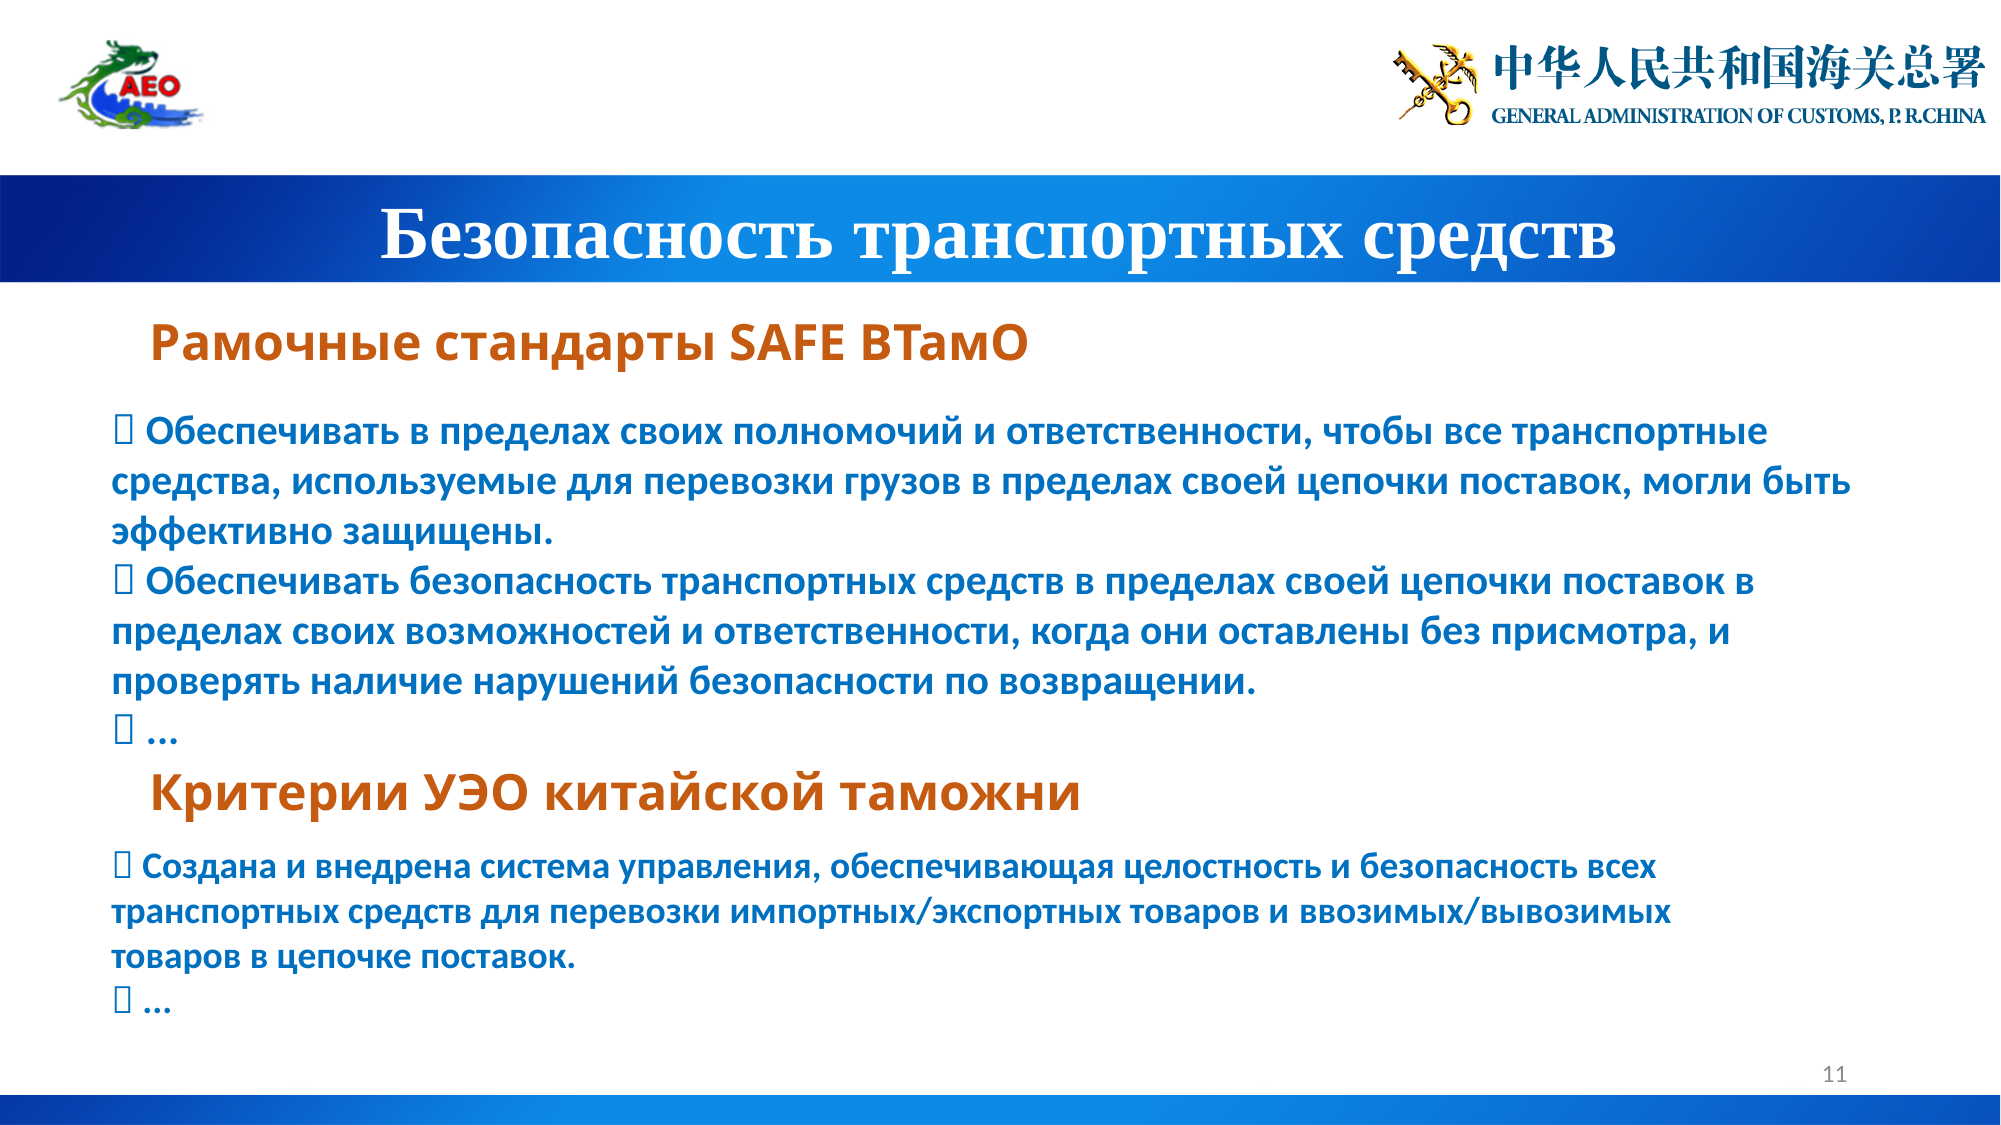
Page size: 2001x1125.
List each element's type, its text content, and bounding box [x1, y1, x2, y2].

text_box  Создана и внедрена система управления, обеспечивающая целостность и безопасность всех транспортных средств для перевозки импортных/экспортных товаров и ввозимых/вывозимых товаров в цепочке поставок.  ... [96, 834, 1804, 1074]
title Безопасность транспортных средств [137, 191, 1863, 278]
text_box Рамочные стандарты SAFE ВТамО [138, 304, 1804, 377]
text_box Критерии УЭО китайской таможни [137, 755, 1804, 827]
text_box  Обеспечивать в пределах своих полномочий и ответственности, чтобы все транспортные средства, используемые для перевозки грузов в пределах своей цепочки поставок, могли быть эффективно защищены.  Обеспечивать безопасность транспортных средств в пределах своей цепочки поставок в пределах своих возможностей и ответственности, когда они оставлены без присмотра, и проверять наличие нарушений безопасности по возвращении.  ... [96, 395, 1923, 811]
picture [0, 0, 2001, 1125]
slide_number 11 [1412, 1042, 1863, 1103]
